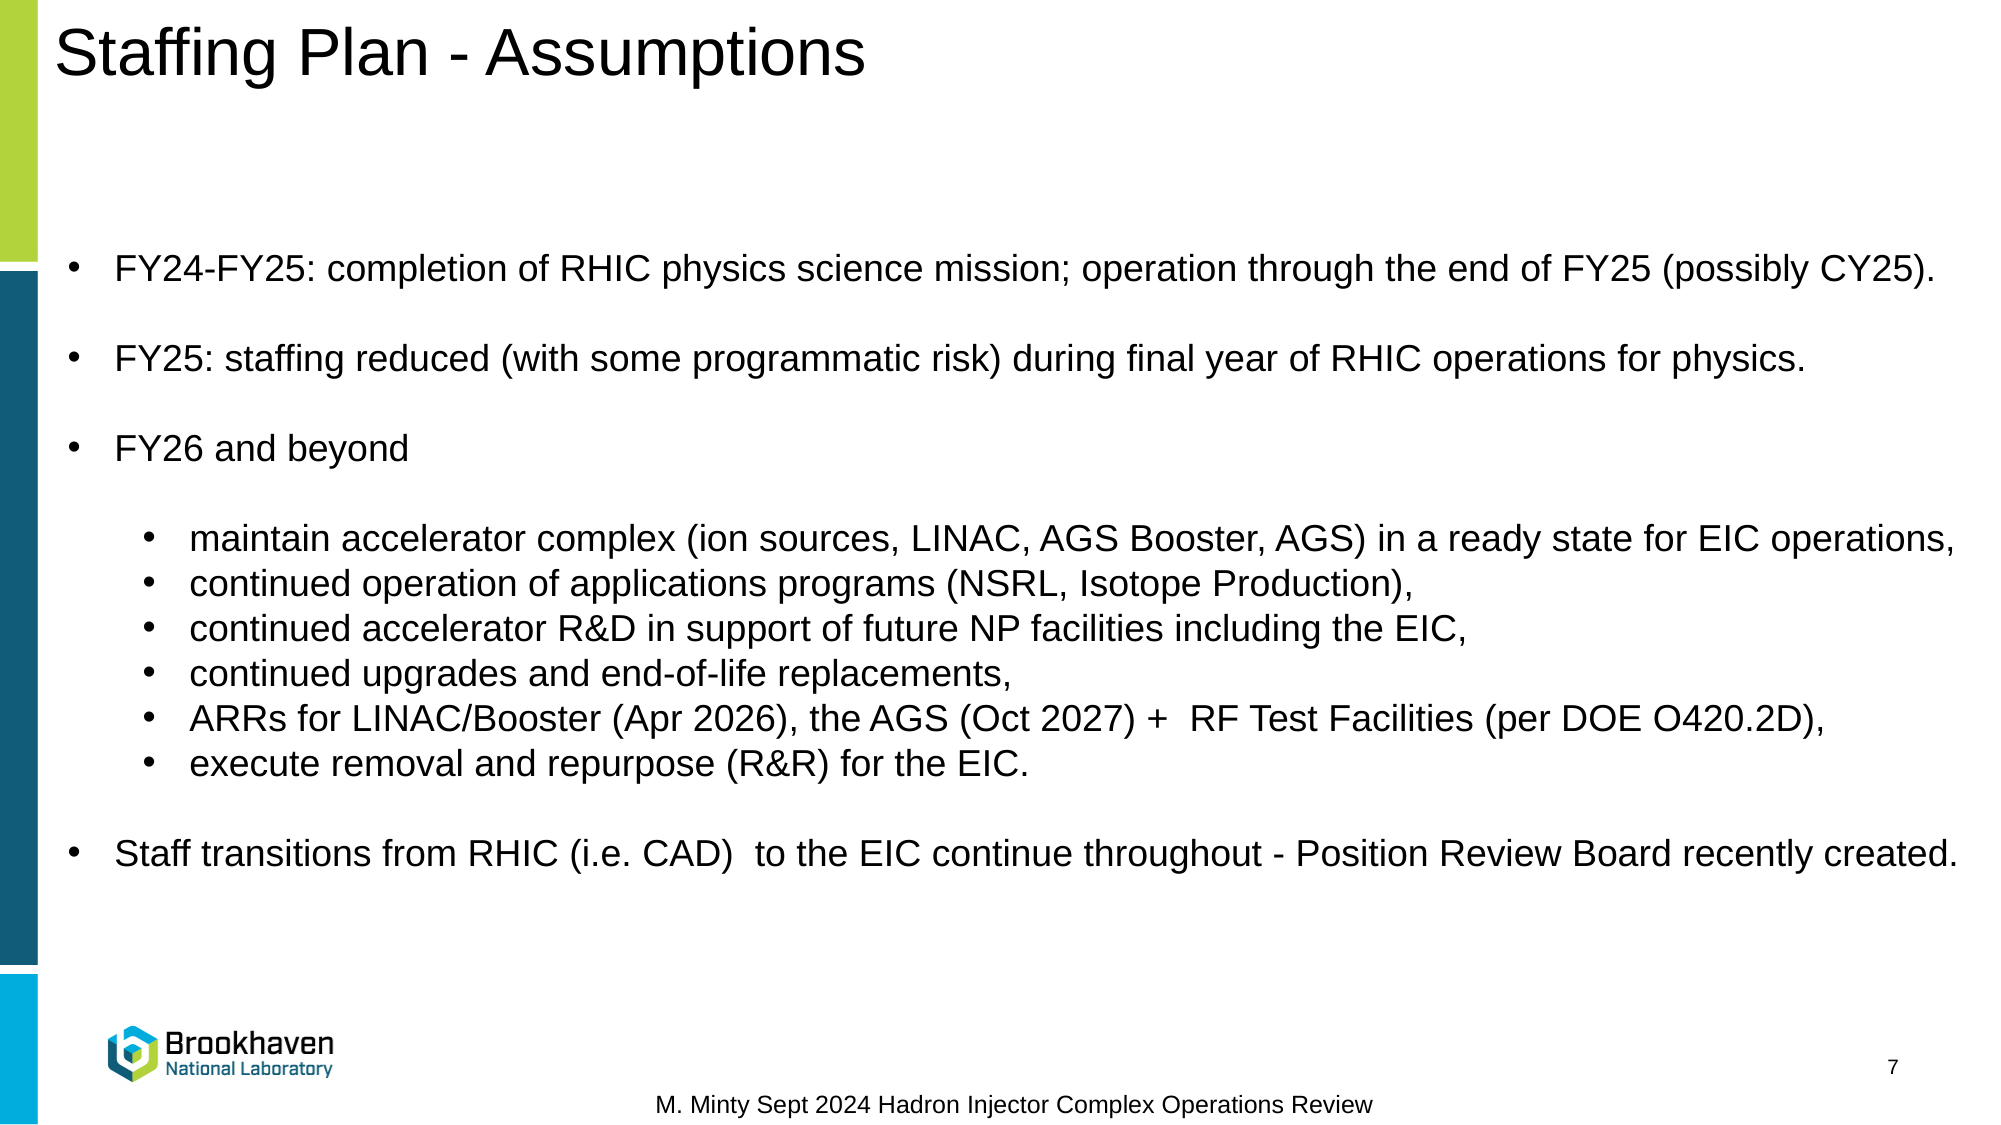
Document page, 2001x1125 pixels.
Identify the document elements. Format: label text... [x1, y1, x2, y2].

picture [0, 0, 2001, 1125]
text_box FY24-FY25: completion of RHIC physics science mission; operation through the end of FY25 (possibly CY25). FY25: staffing reduced (with some programmatic risk) during final year of RHIC operations for physics. FY26 and beyond maintain accelerator complex (ion sources, LINAC, AGS Booster, AGS) in a ready state for EIC operations, continued operation of applications programs (NSRL, Isotope Production), continued accelerator R&D in support of future NP facilities including the EIC, continued upgrades and end-of-life replacements, ARRs for LINAC/Booster (Apr 2026), the AGS (Oct 2027) + RF Test Facilities (per DOE O420.2D), execute removal and repurpose (R&R) for the EIC. Staff transitions from RHIC (i.e. CAD) to the EIC continue throughout - Position Review Board recently created. [52, 191, 1985, 956]
text_box Staffing Plan - Assumptions [39, 1, 1999, 120]
text_box M. Minty Sept 2024 Hadron Injector Complex Operations Review [47, 1084, 1990, 1125]
slide_number 7 [1835, 1036, 1907, 1084]
